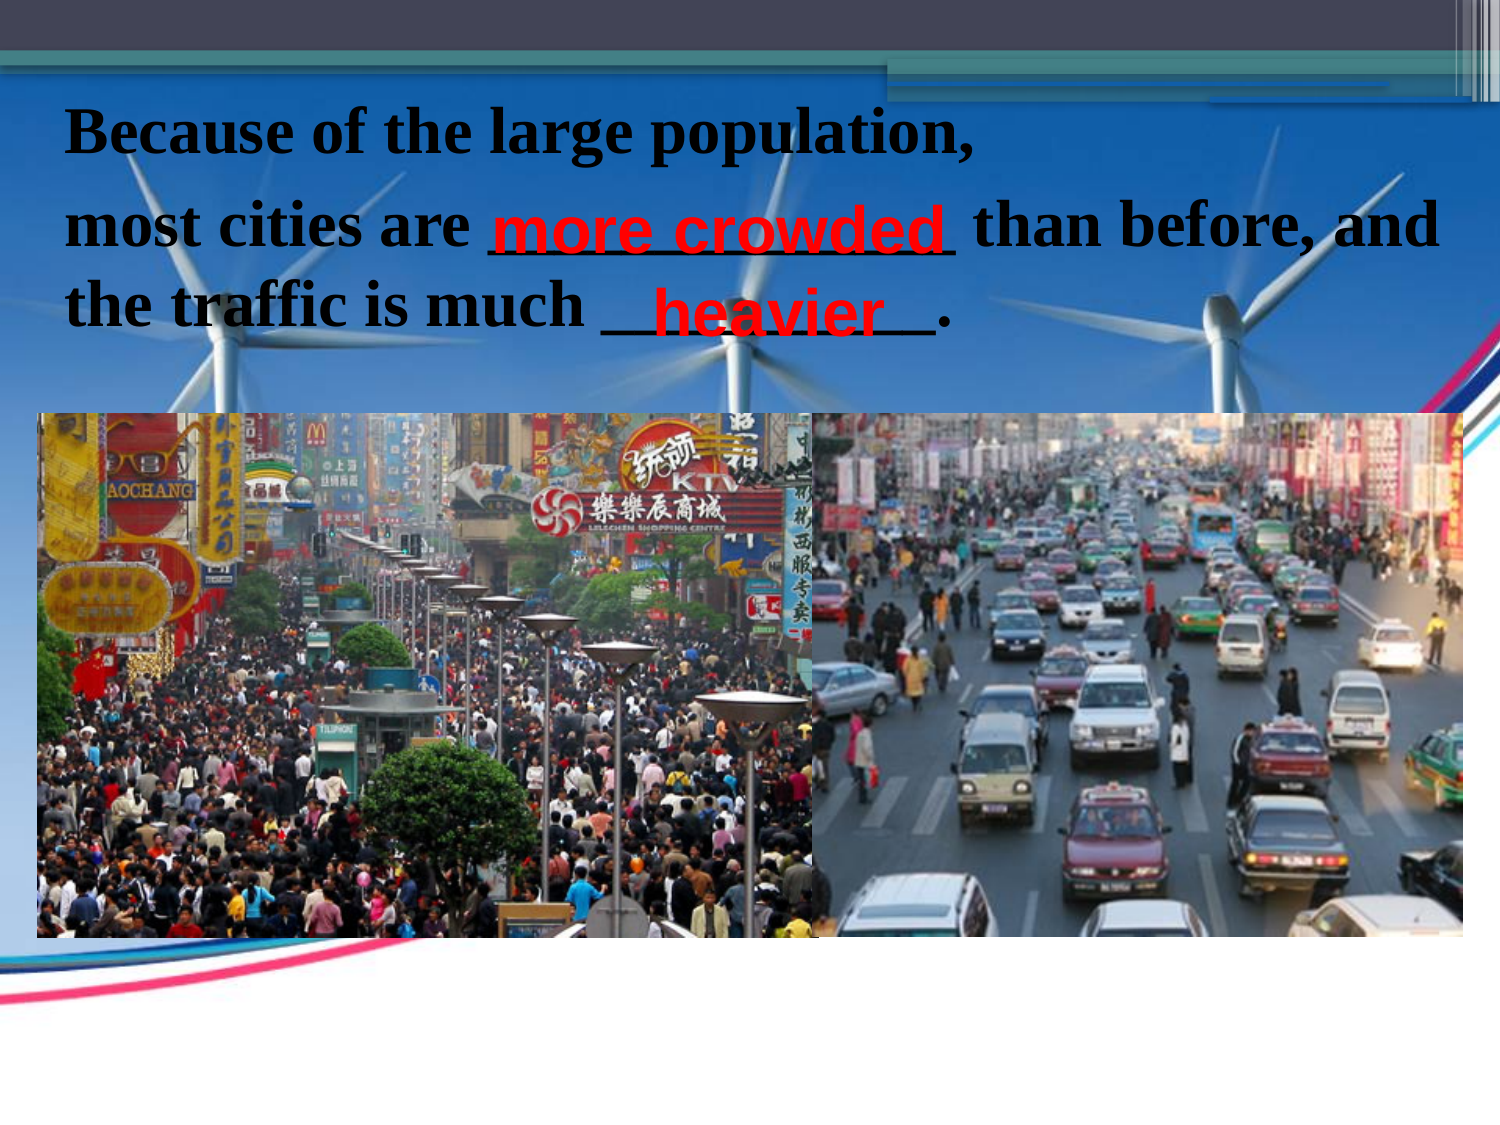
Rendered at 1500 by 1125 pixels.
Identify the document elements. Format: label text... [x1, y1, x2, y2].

picture [0, 74, 1500, 1125]
text_box heavier [637, 262, 901, 358]
text_box Because of the large population, most cities are ______________ than before, and the traffic is much __________. [50, 79, 1500, 348]
text_box more crowded [477, 179, 963, 275]
